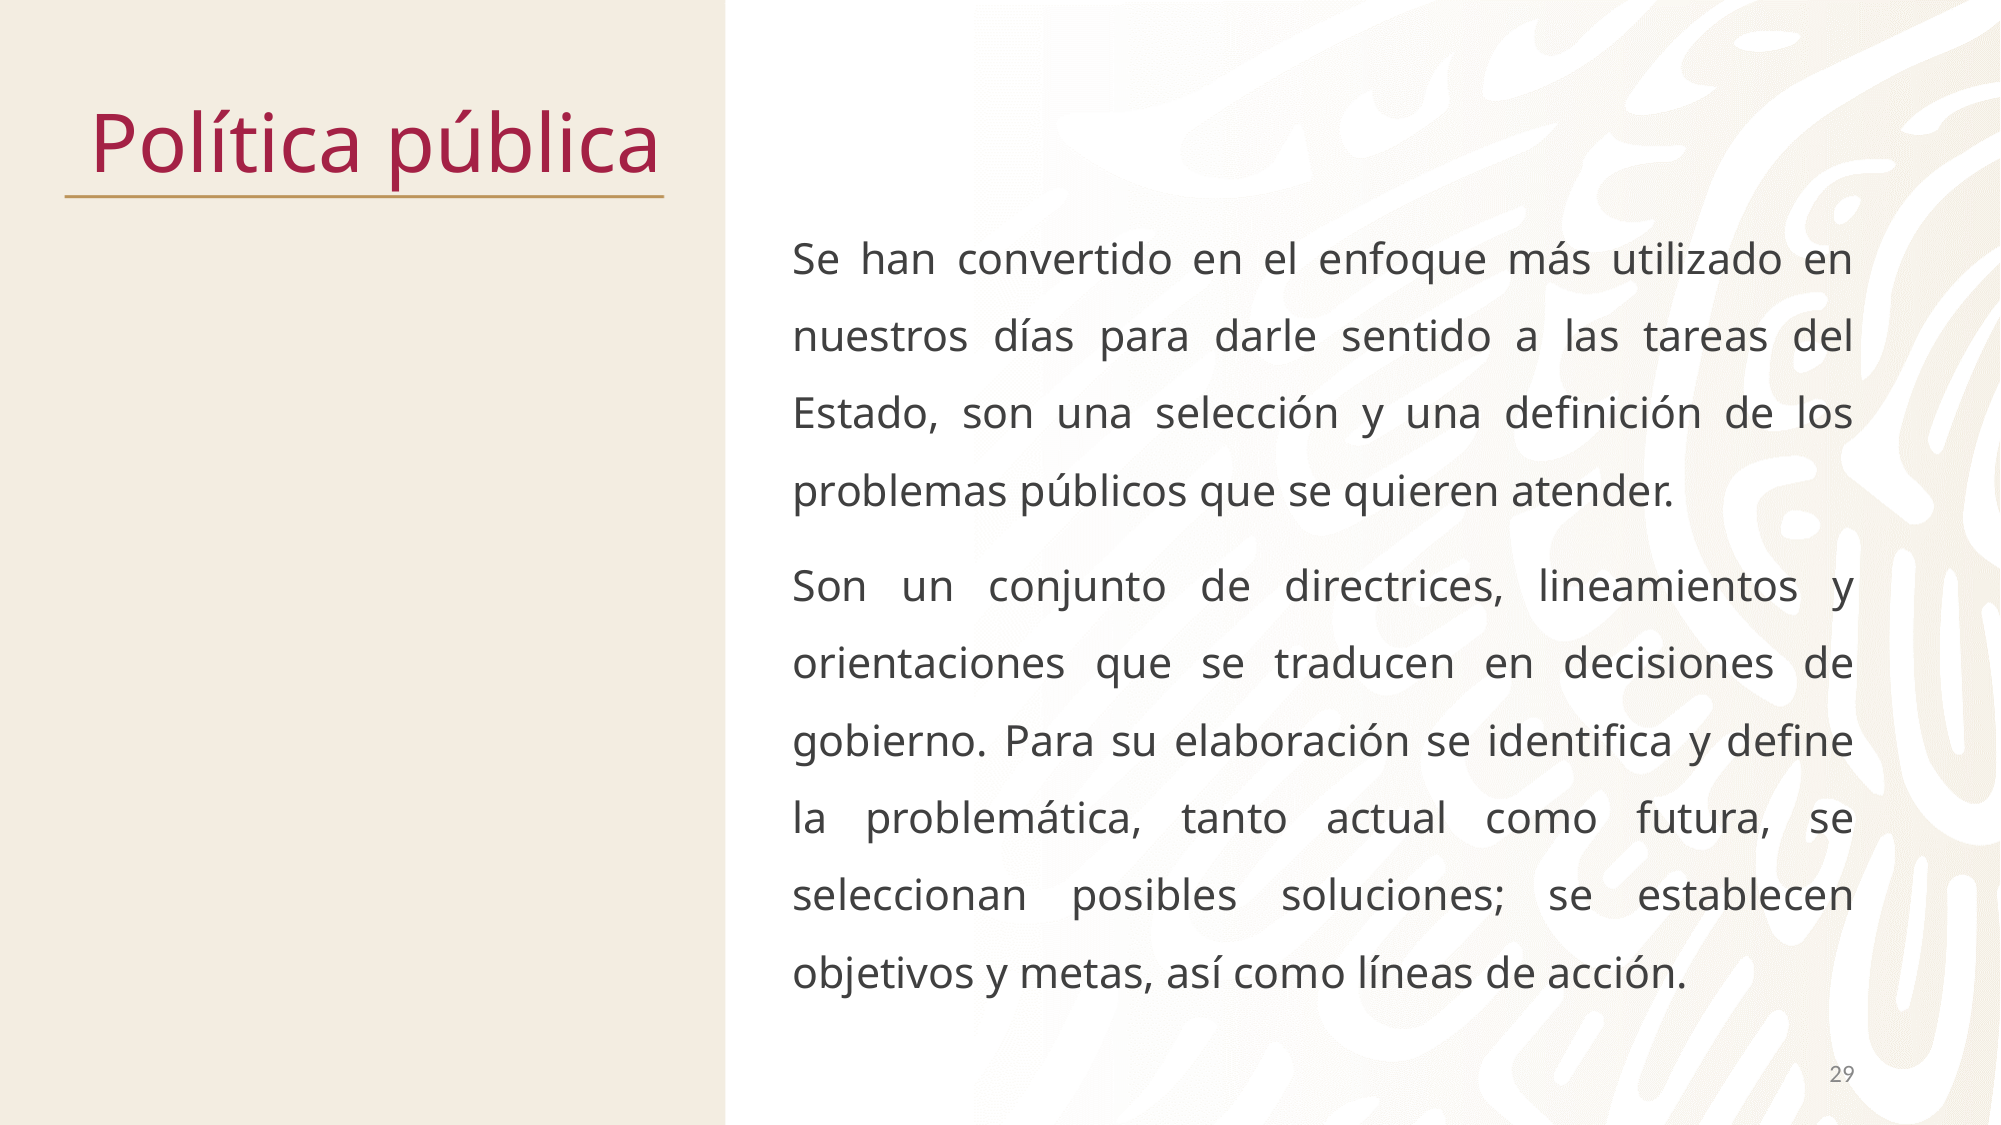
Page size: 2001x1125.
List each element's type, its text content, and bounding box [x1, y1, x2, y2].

list Se han convertido en el enfoque más utilizado en nuestros días para darle sentido a las tareas del Estado, son una selección y una definición de los problemas públicos que se quieren atender. Son un conjunto de directrices, lineamientos y orientaciones que se traducen en decisiones de gobierno. Para su elaboración se identifica y define la problemática, tanto actual como futura, se seleccionan posibles soluciones; se establecen objetivos y metas, así como líneas de acción. [784, 197, 1864, 1014]
slide_number 29 [1818, 1050, 1863, 1096]
title Política pública [44, 94, 708, 303]
picture [0, 0, 2001, 1125]
